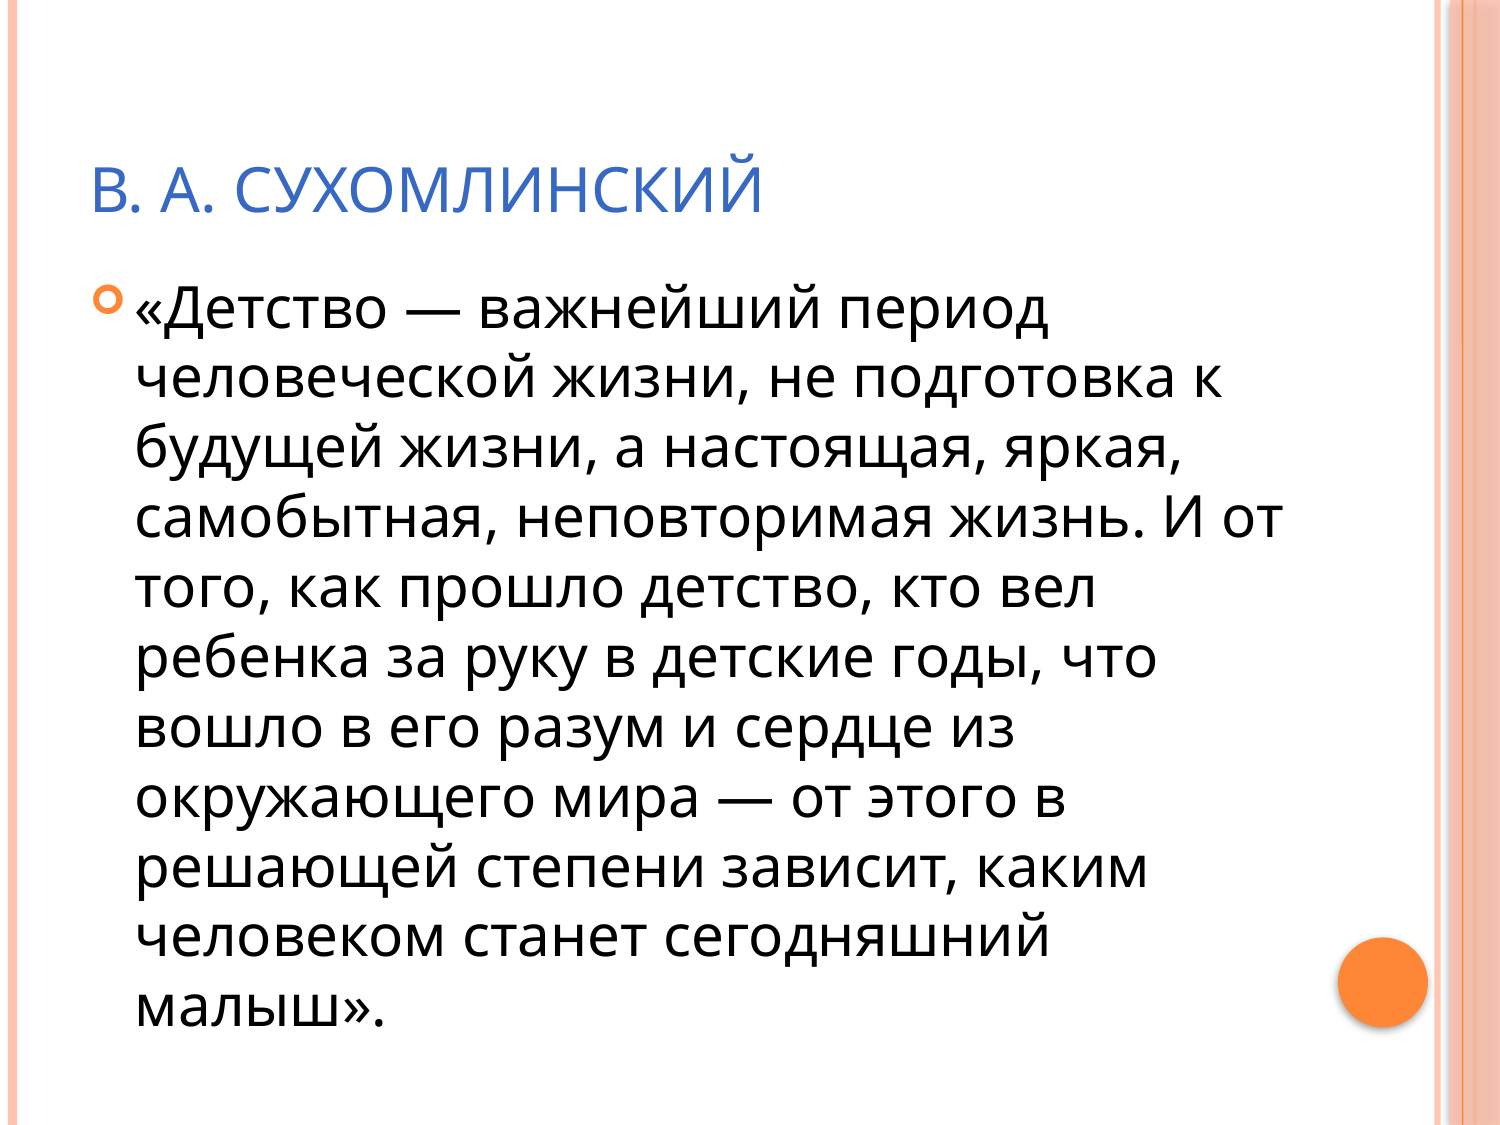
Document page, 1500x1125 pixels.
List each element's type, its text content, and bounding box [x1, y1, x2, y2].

list «Детство — важнейший период человеческой жизни, не подготовка к будущей жизни, а настоящая, яркая, самобытная, неповторимая жизнь. И от того, как прошло детство, кто вел ребенка за руку в детские годы, что вошло в его разум и сердце из окружающего мира — от этого в решающей степени зависит, каким человеком станет сегодняшний малыш». [75, 262, 1300, 1062]
title В. А. Сухомлинский [75, 45, 1300, 233]
